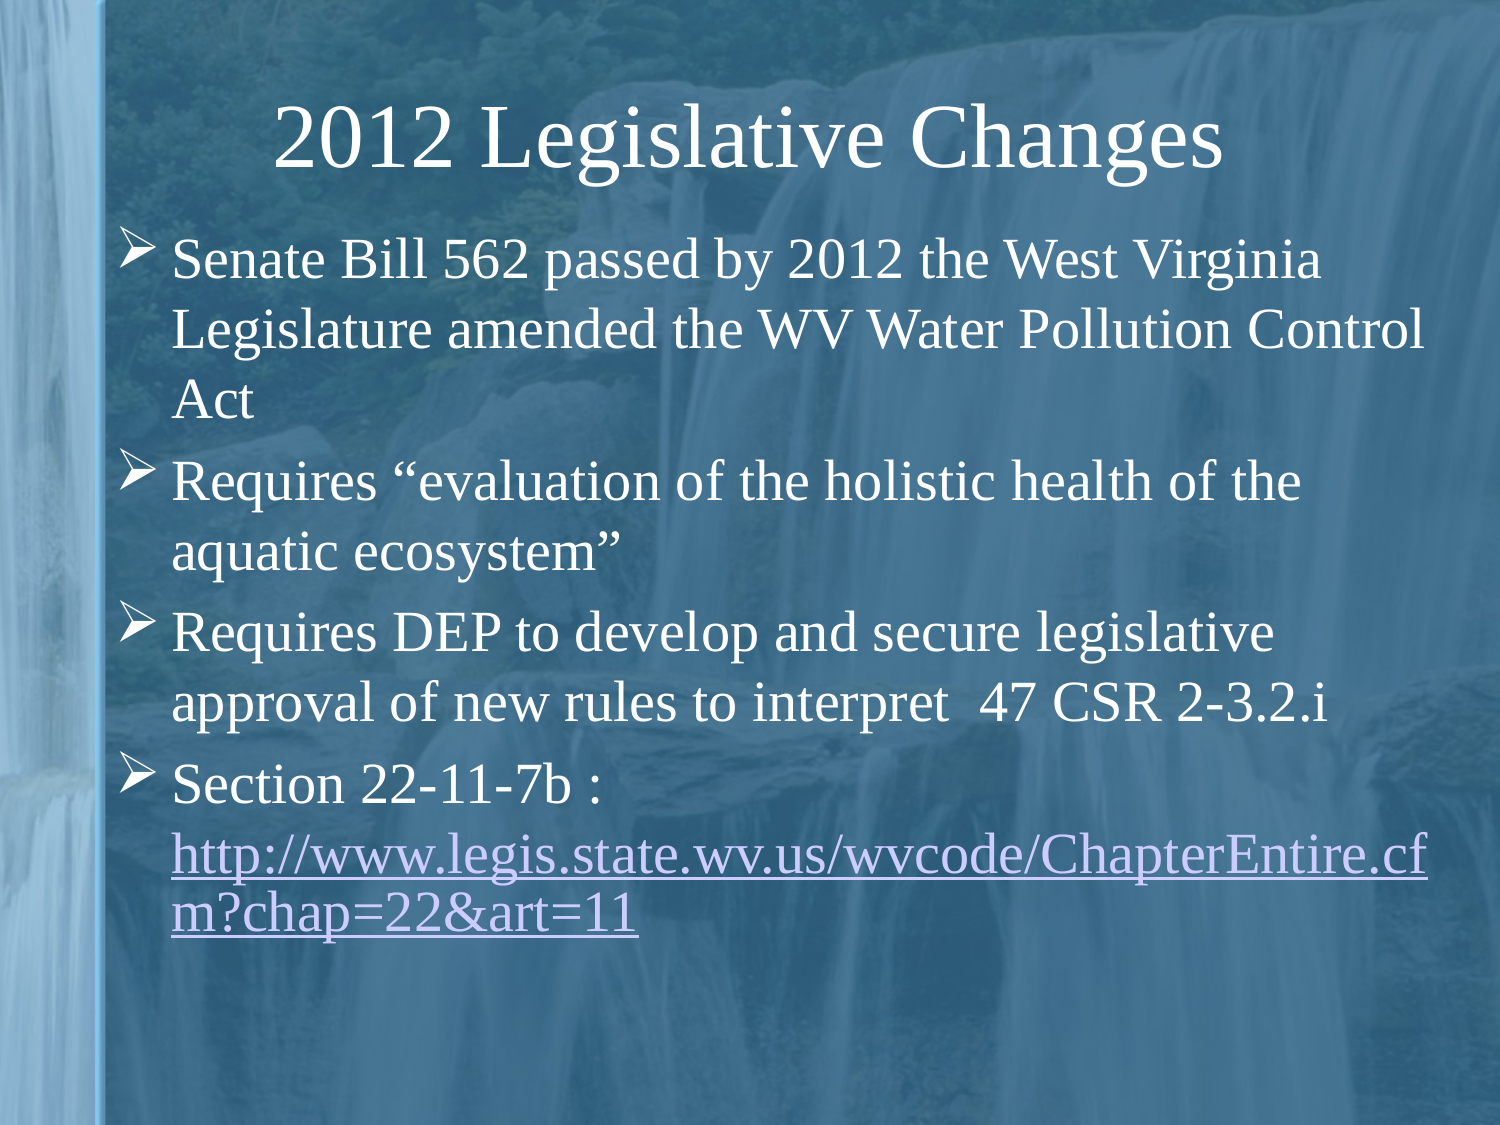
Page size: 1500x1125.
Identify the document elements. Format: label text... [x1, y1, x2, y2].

title 2012 Legislative Changes [112, 37, 1388, 212]
picture [0, 0, 1500, 1125]
list Senate Bill 562 passed by 2012 the West Virginia Legislature amended the WV Water Pollution Control Act Requires “evaluation of the holistic health of the aquatic ecosystem” Requires DEP to develop and secure legislative approval of new rules to interpret 47 CSR 2-3.2.i Section 22-11-7b : http://www.legis.state.wv.us/wvcode/ChapterEntire.cfm?chap=22&art=11 [99, 212, 1463, 1063]
